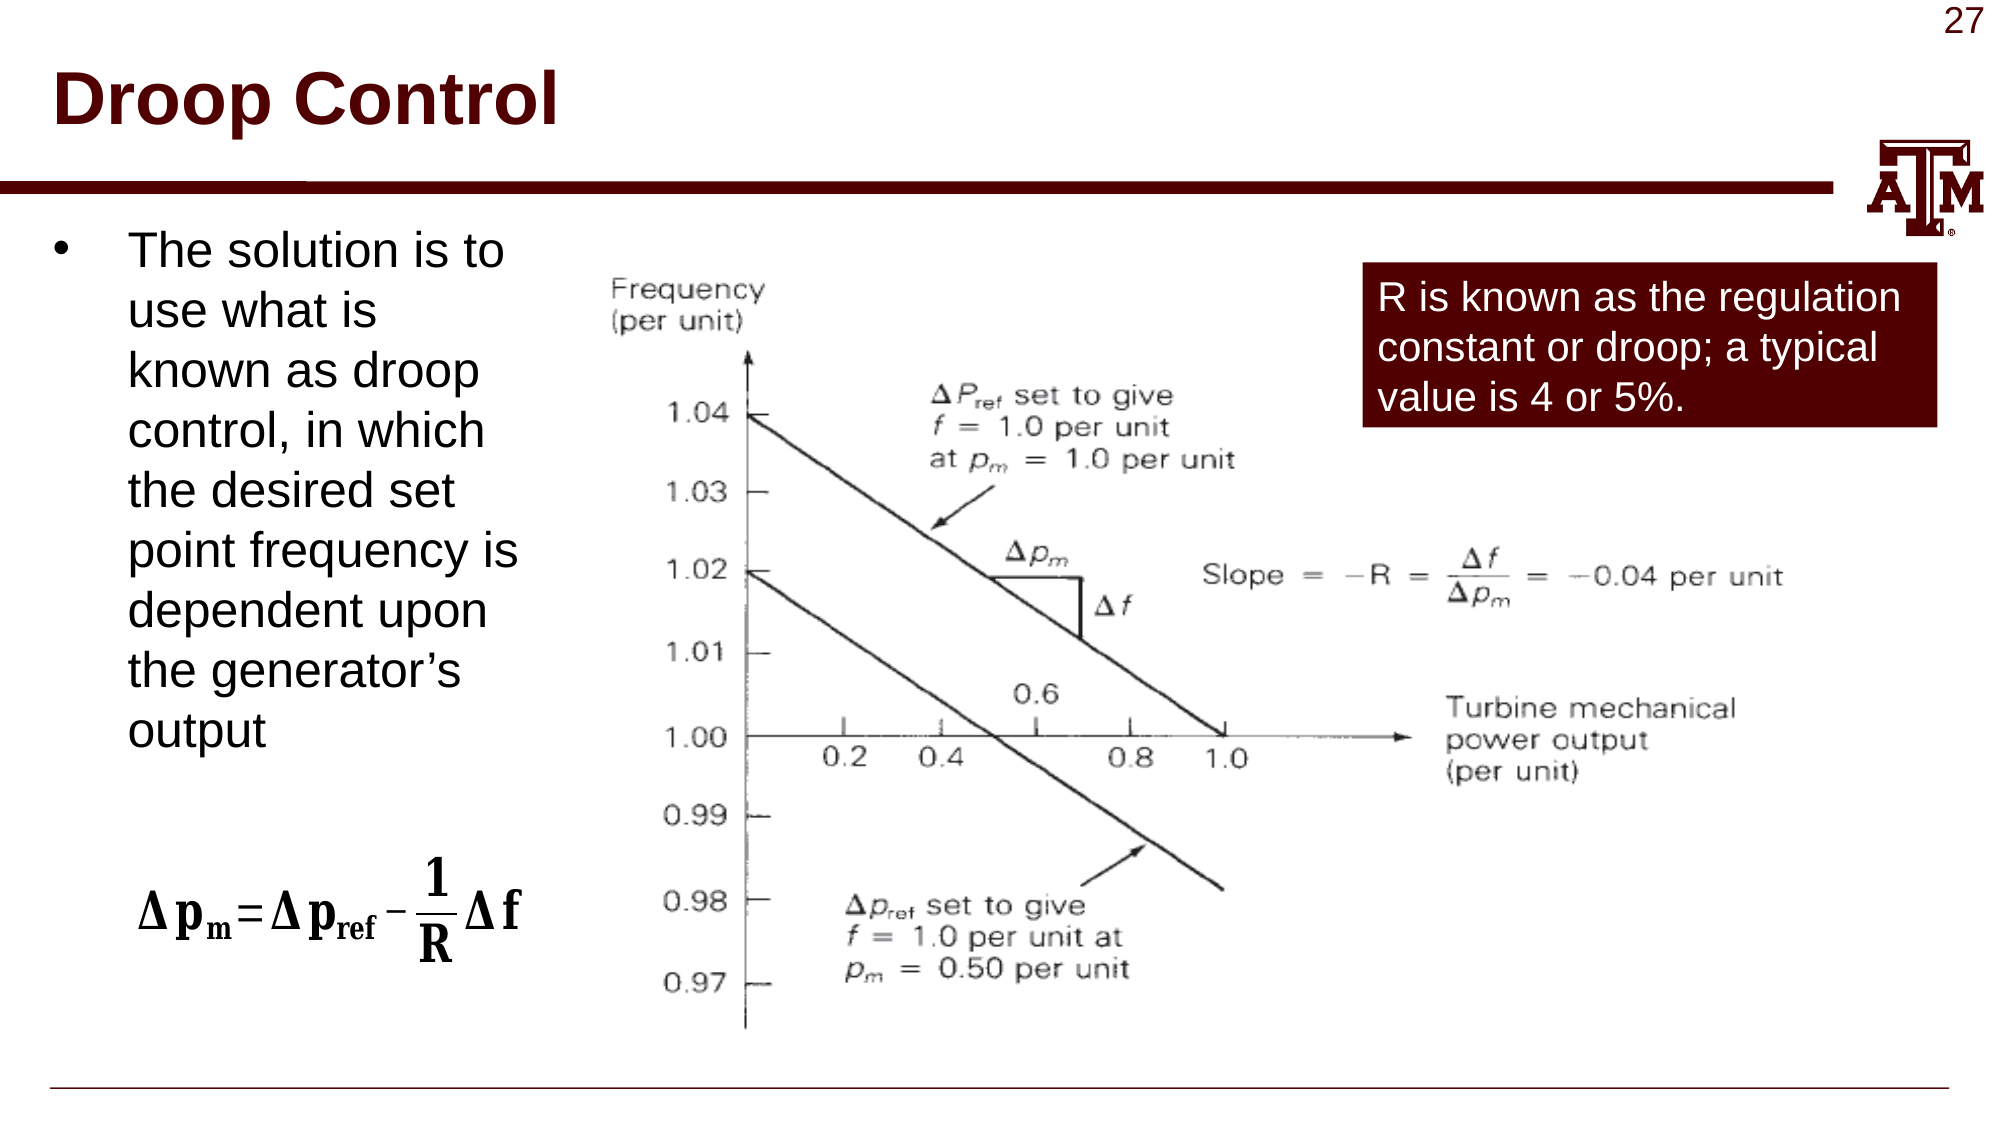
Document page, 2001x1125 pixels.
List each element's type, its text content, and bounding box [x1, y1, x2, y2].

list The solution is to use what is known as droop control, in which the desired set point frequency is dependent upon the generator’s output [37, 209, 551, 1063]
title Droop Control [37, 12, 1851, 188]
picture [1850, 112, 2000, 263]
picture [574, 249, 1844, 1038]
text_box R is known as the regulation constant or droop; a typical value is 4 or 5%. [1848, 262, 1938, 428]
